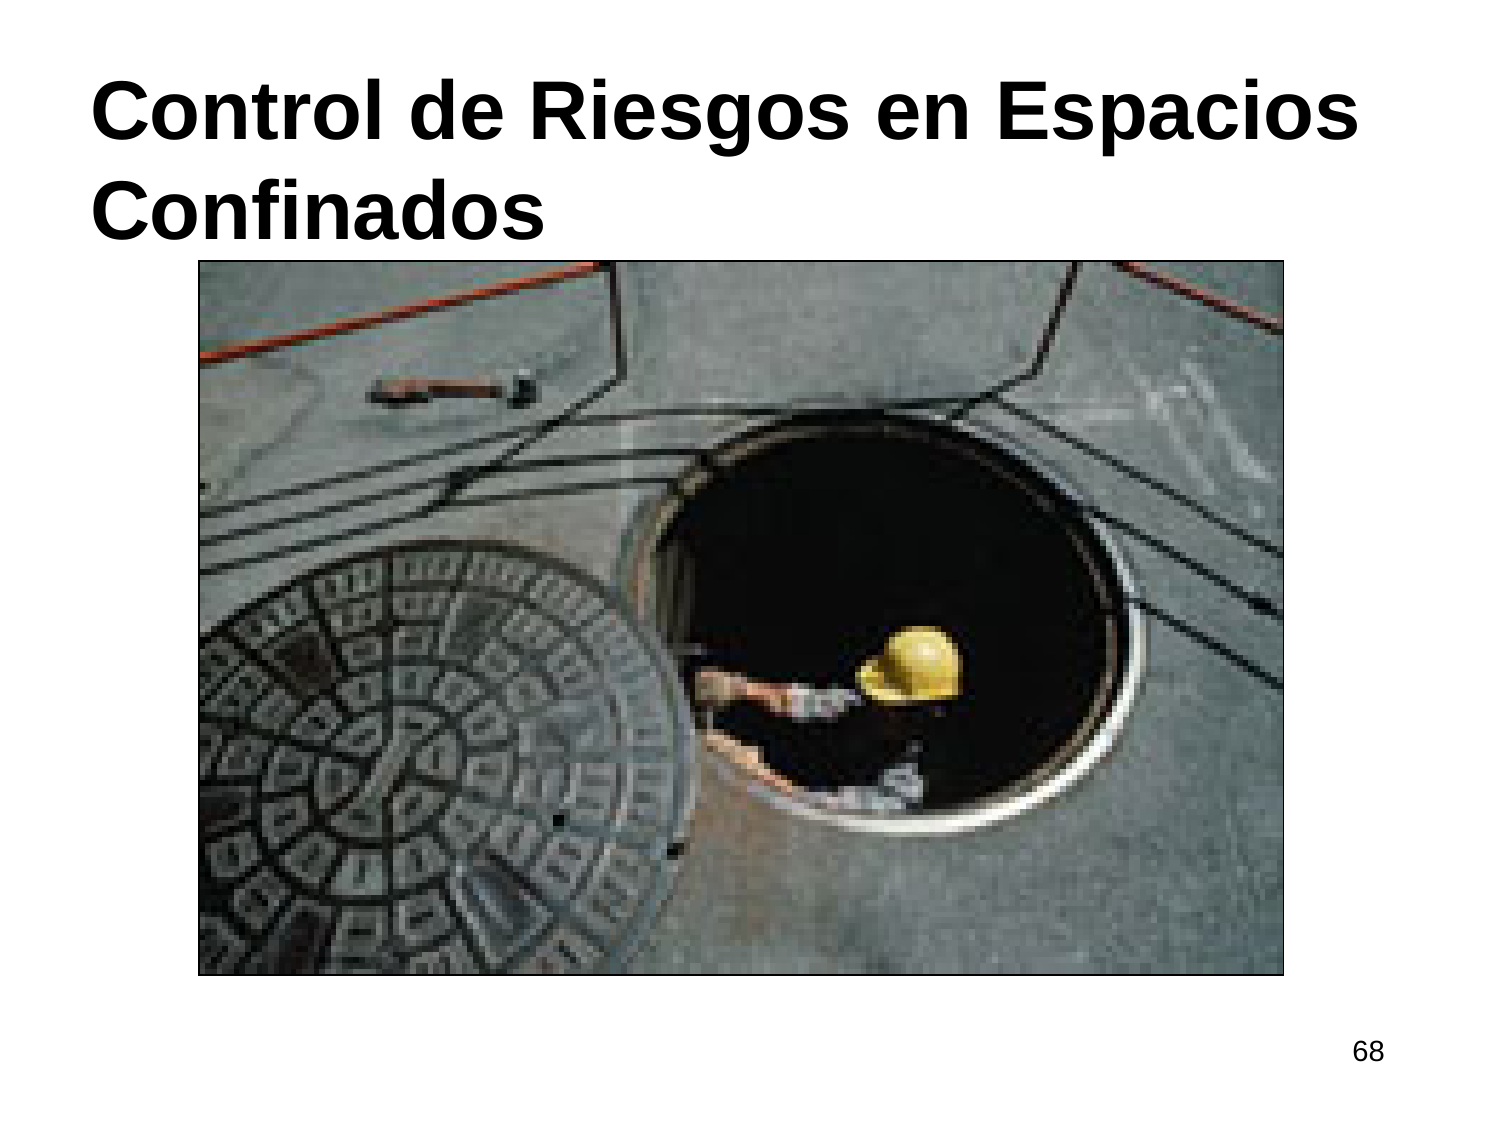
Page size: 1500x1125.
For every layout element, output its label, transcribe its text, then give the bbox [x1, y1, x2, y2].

slide_number 68 [1074, 1024, 1401, 1103]
title Control de Riesgos en Espacios Confinados [75, 62, 1450, 250]
picture [199, 261, 1283, 975]
